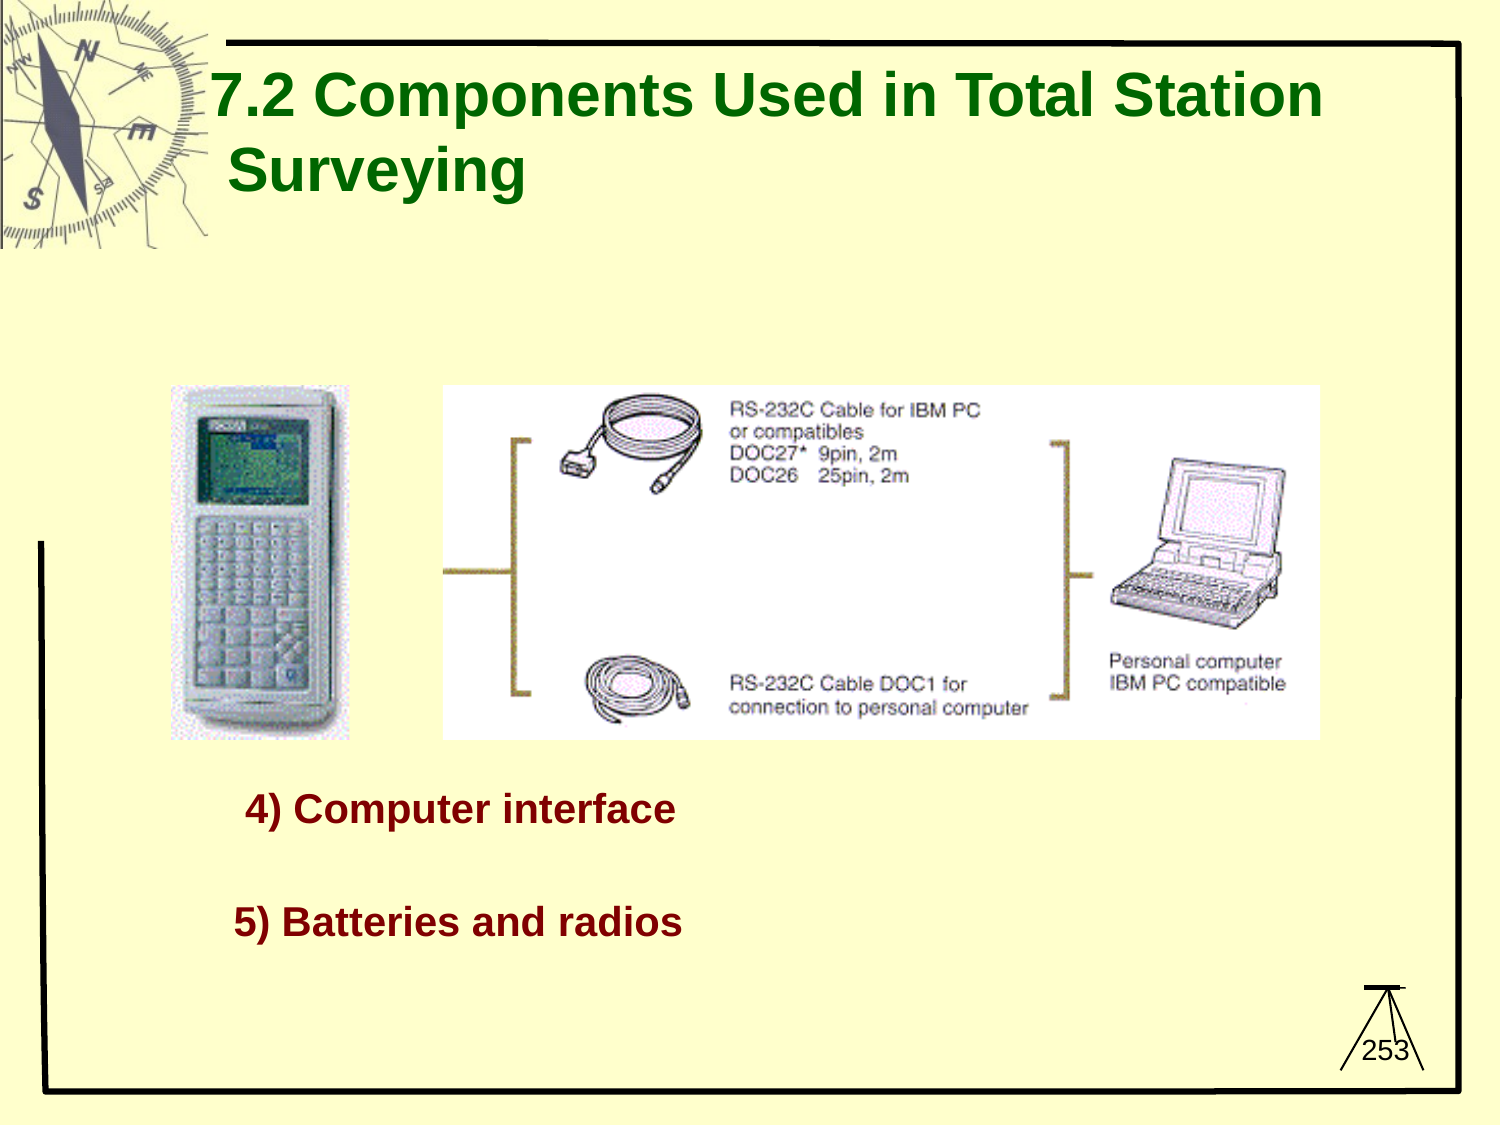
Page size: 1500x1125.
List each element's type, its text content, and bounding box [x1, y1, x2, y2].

text_box Computer interface Batteries and radios [231, 779, 685, 946]
picture [0, 0, 209, 249]
title 7.2 Components Used in Total Station Surveying [207, 51, 1333, 242]
slide_number 253 [1357, 1031, 1415, 1125]
text_box [171, 385, 350, 740]
text_box [442, 385, 1321, 740]
